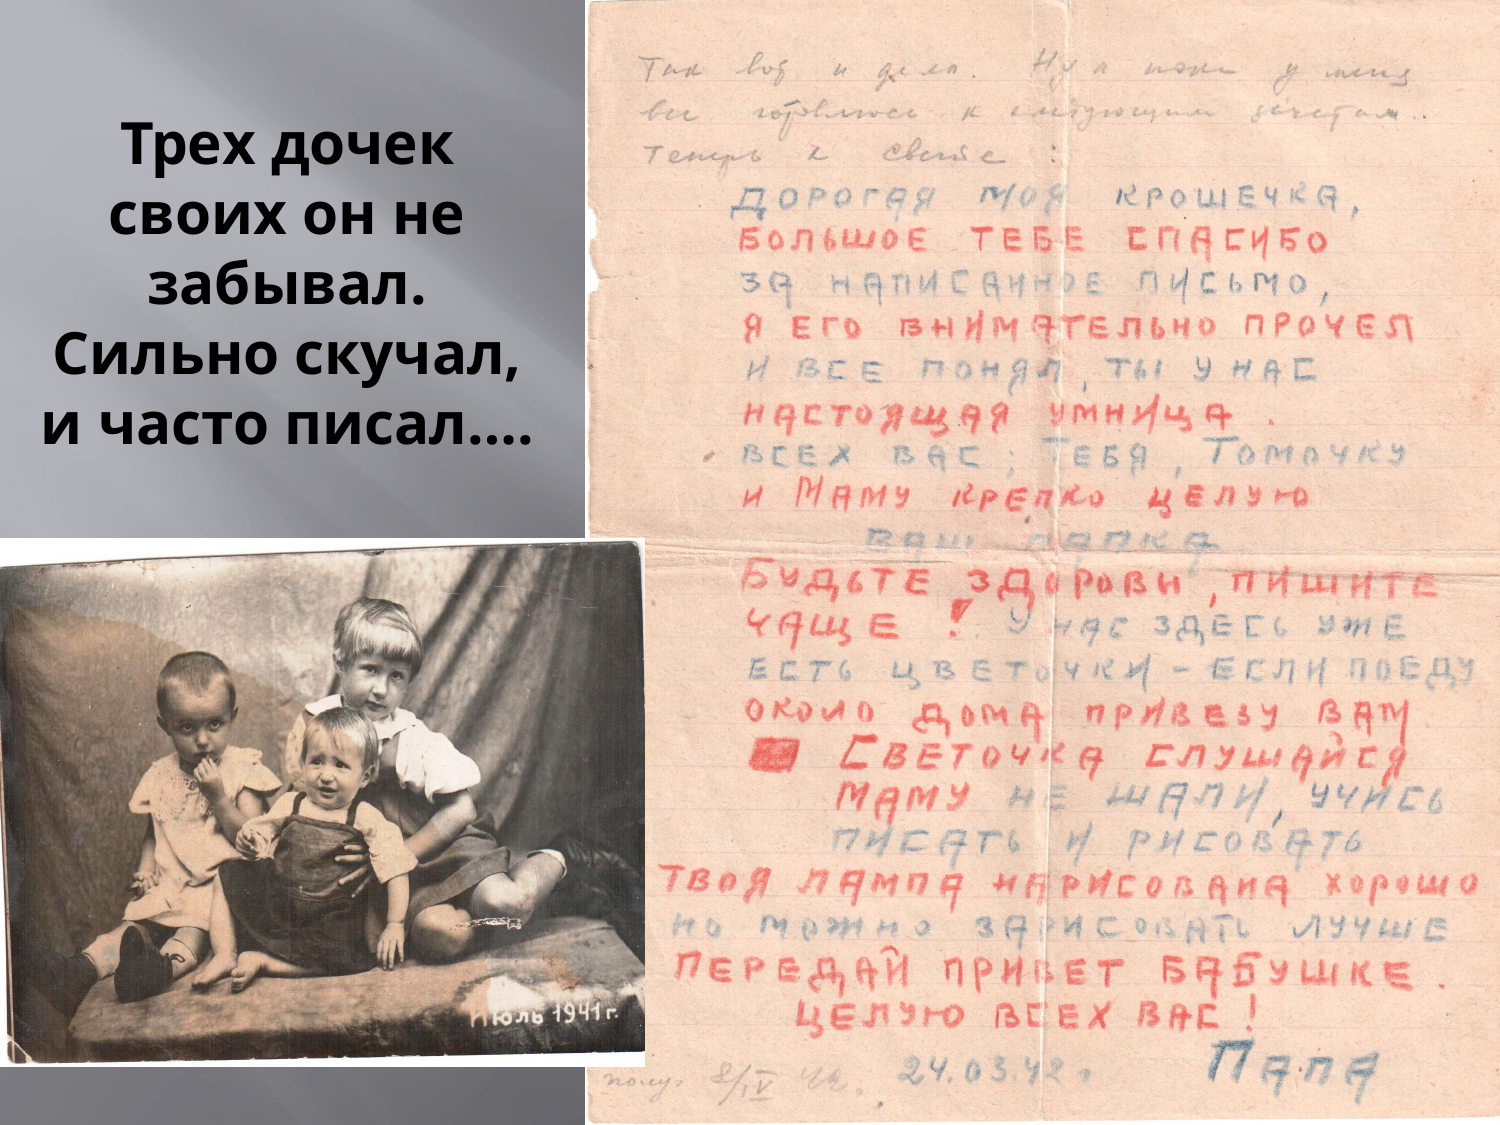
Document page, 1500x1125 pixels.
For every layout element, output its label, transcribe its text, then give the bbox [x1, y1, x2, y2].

title Трех дочек своих он не забывал. Сильно скучал, и часто писал…. [23, 35, 551, 528]
picture [0, 0, 1500, 1125]
